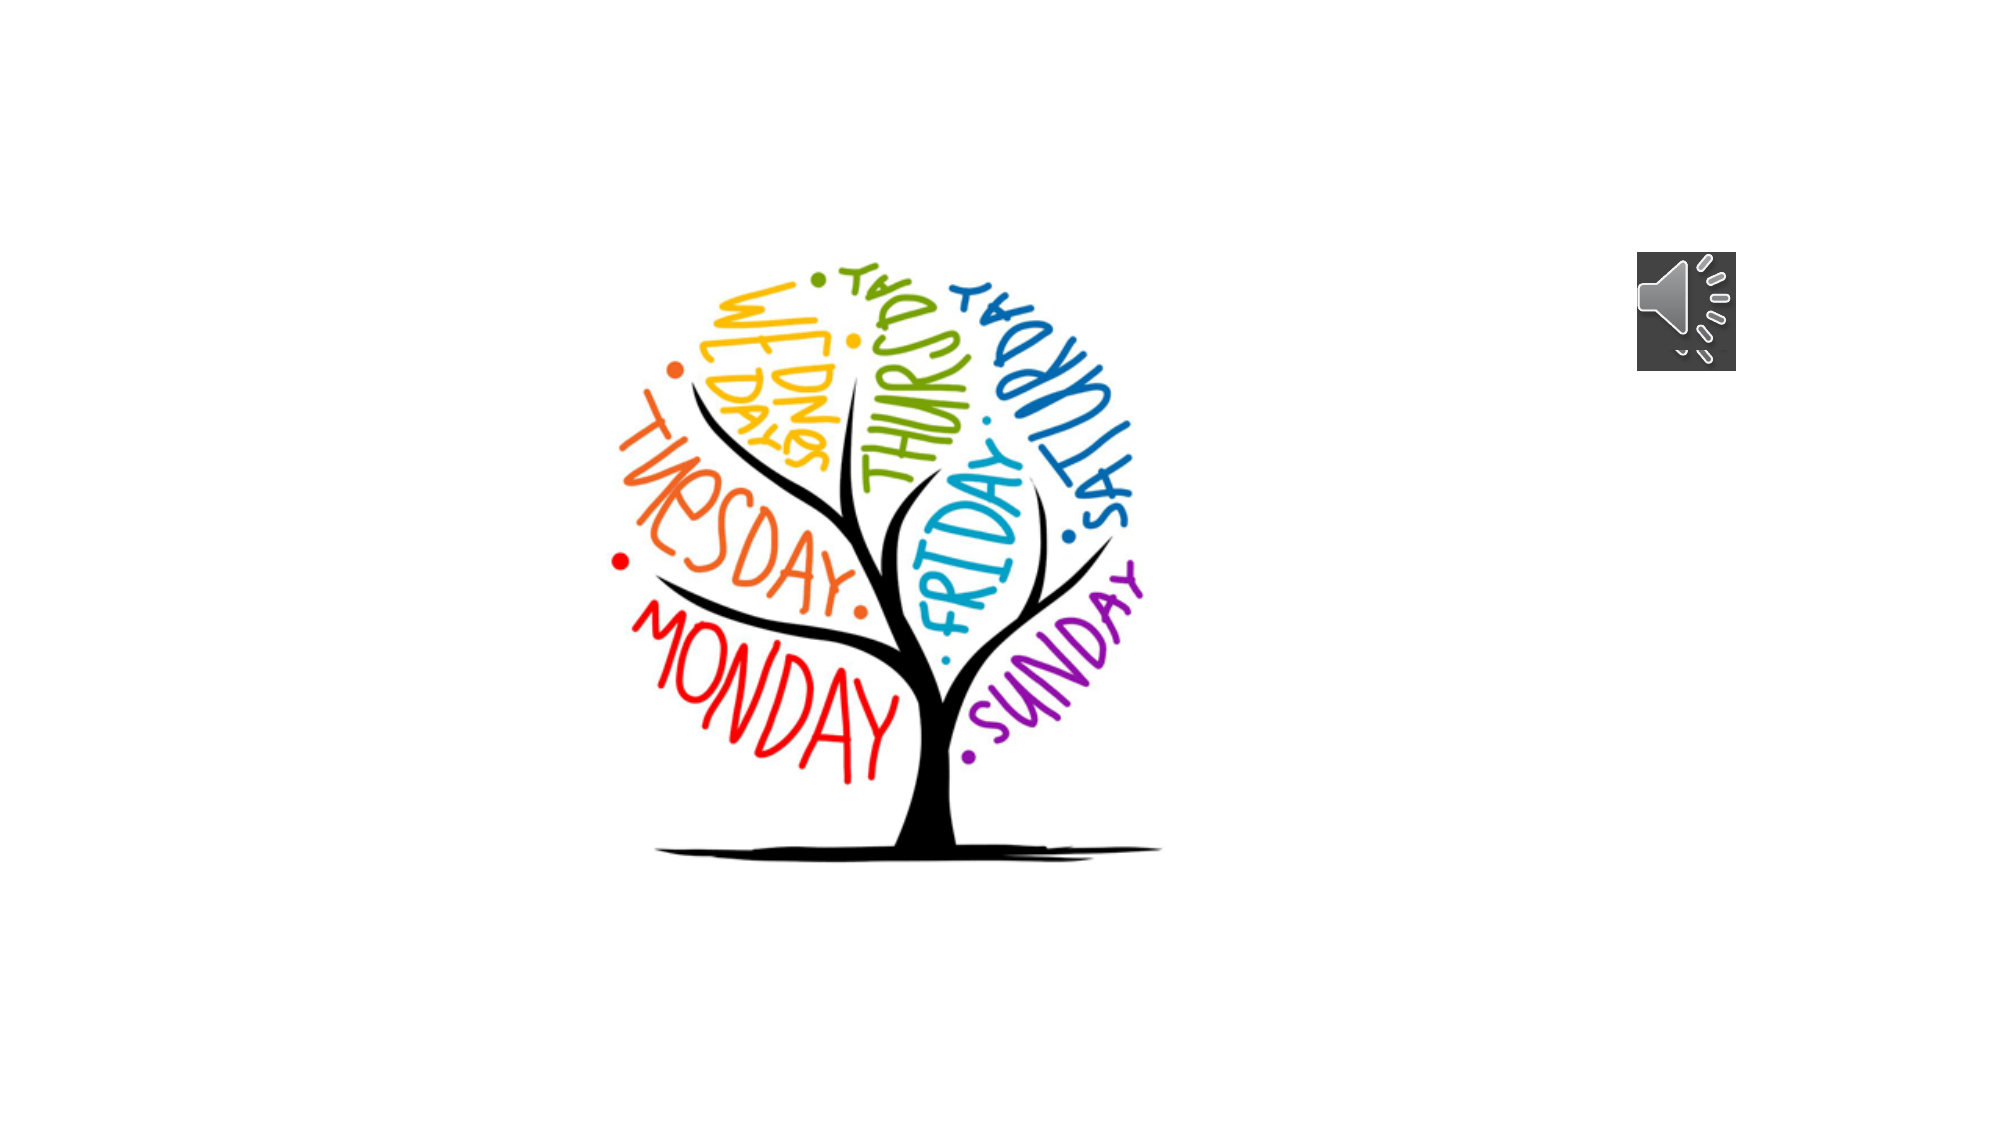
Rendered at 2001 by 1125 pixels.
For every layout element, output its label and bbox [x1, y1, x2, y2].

picture [579, 236, 1205, 889]
picture [1636, 251, 1737, 372]
